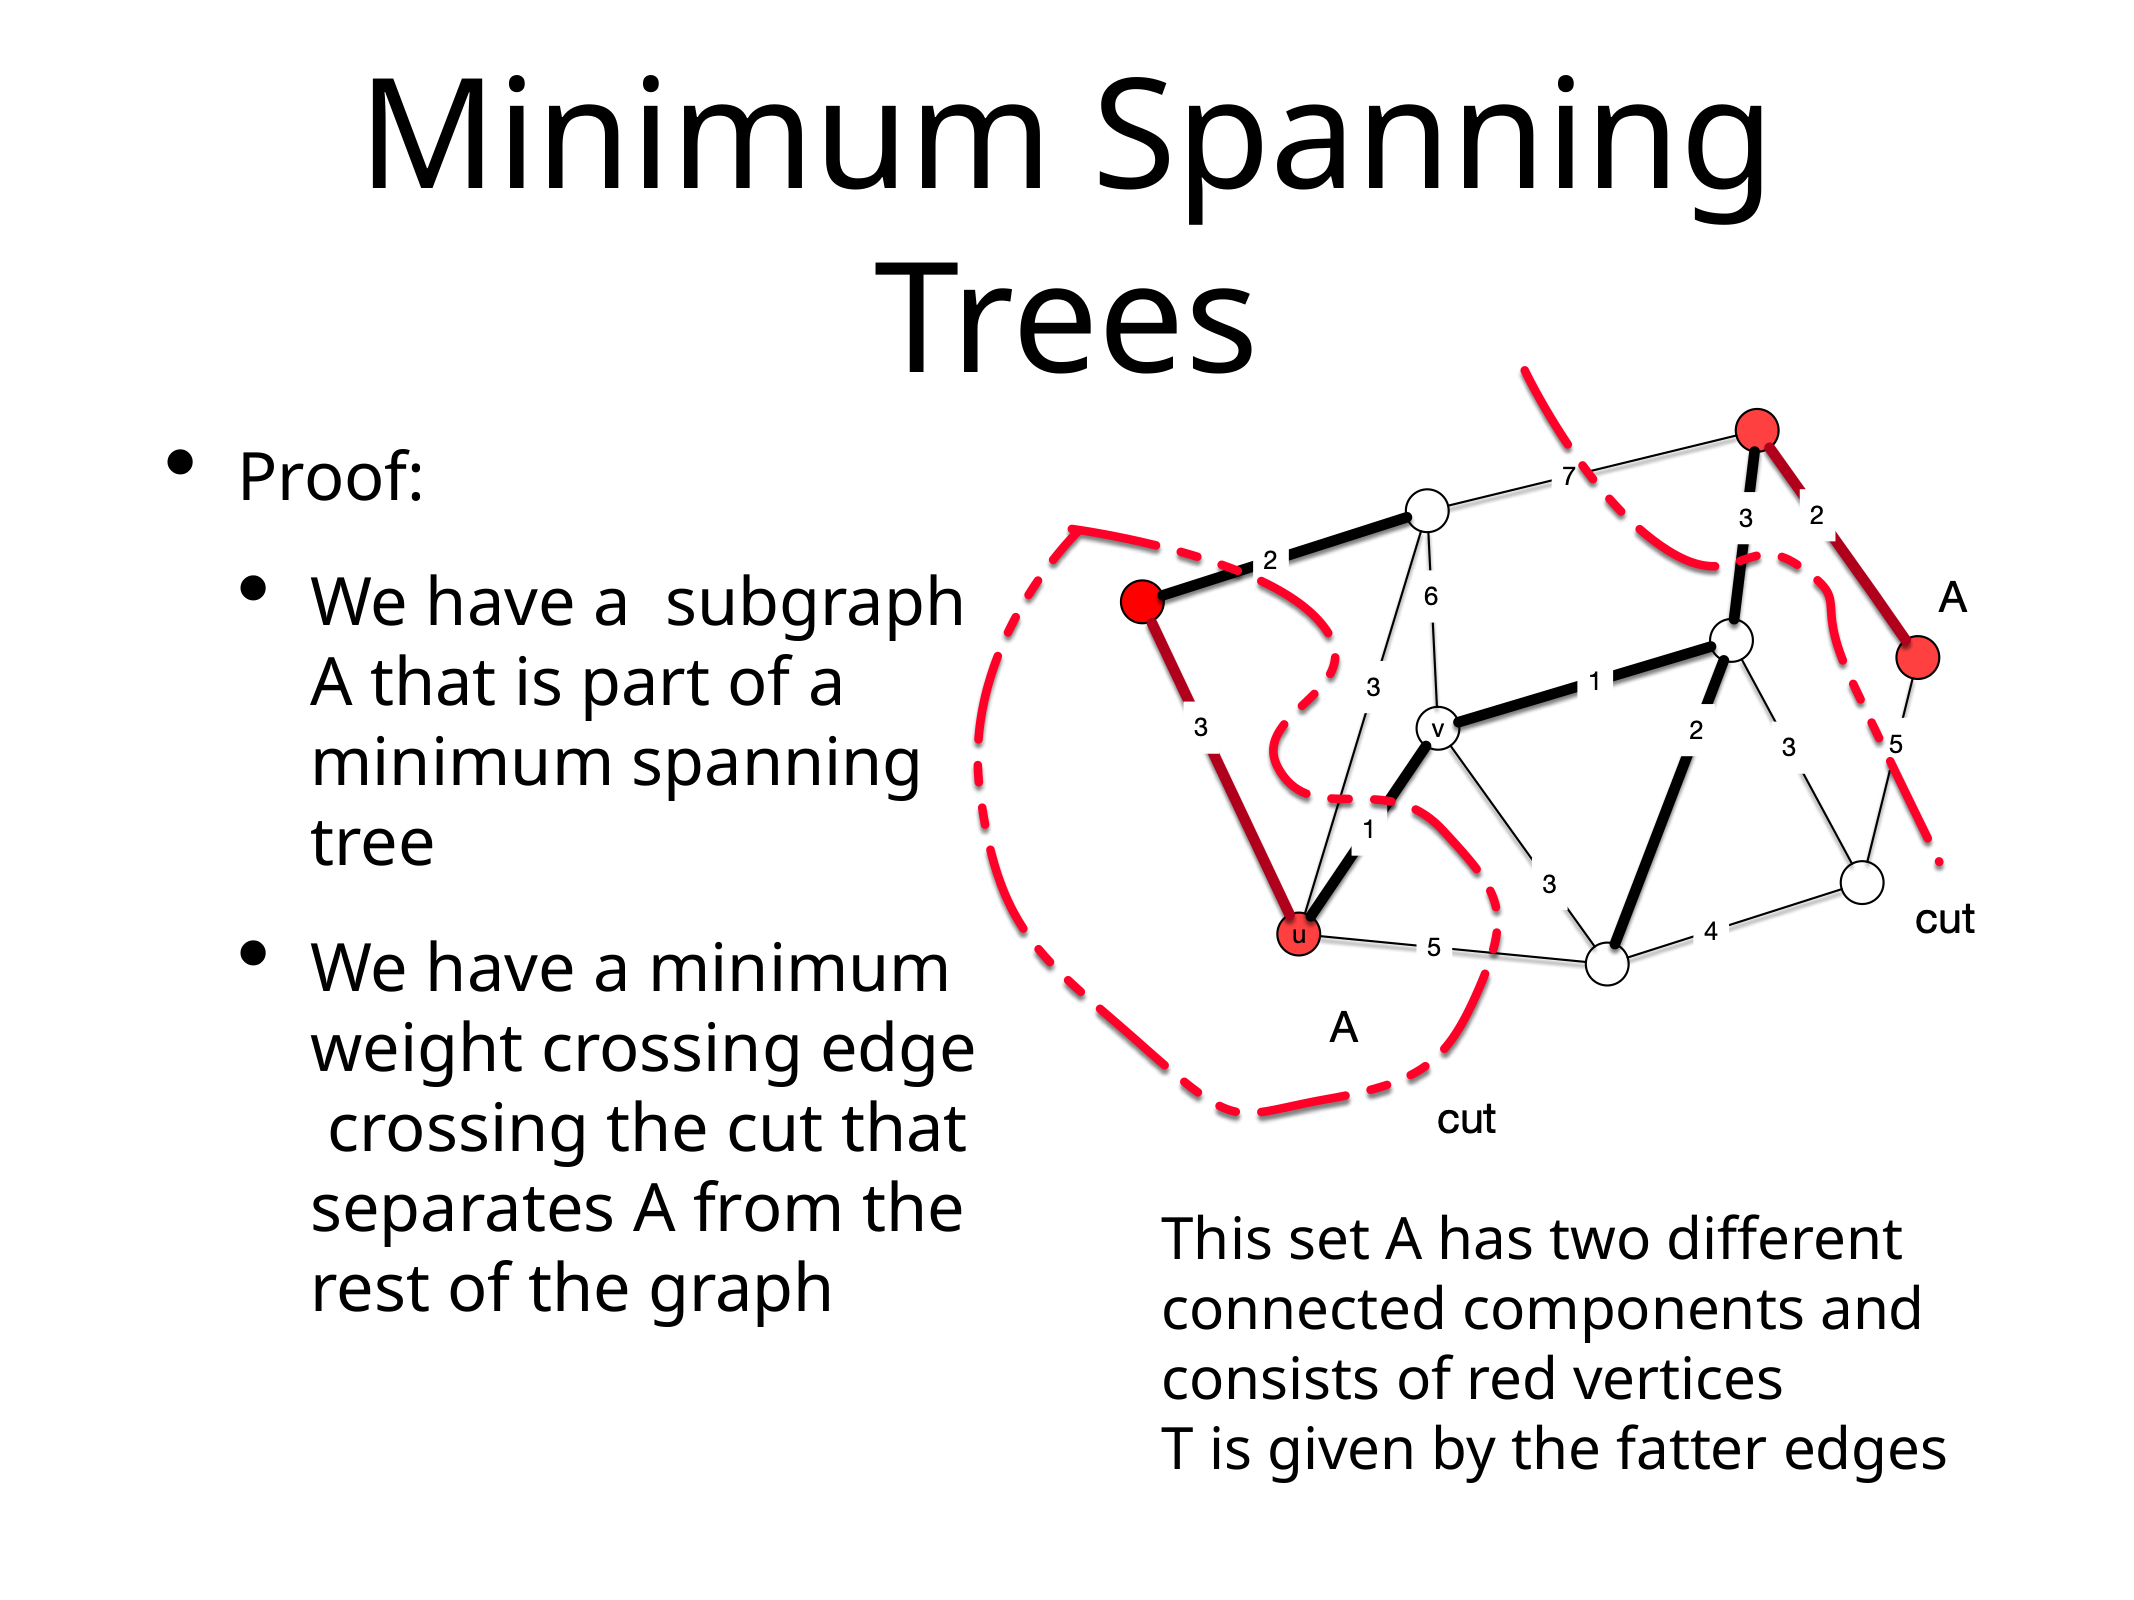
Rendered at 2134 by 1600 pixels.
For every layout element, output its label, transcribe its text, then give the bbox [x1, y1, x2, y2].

title Minimum Spanning Trees [155, 41, 1978, 397]
picture [967, 364, 1978, 1143]
list Proof: We have a subgraph A that is part of a minimum spanning tree We have a minimum weight crossing edge crossing the cut that separates A from the rest of the graph [155, 424, 994, 1457]
text_box This set A has two different connected components and consists of red vertices T is given by the fatter edges [1153, 1192, 1957, 1490]
